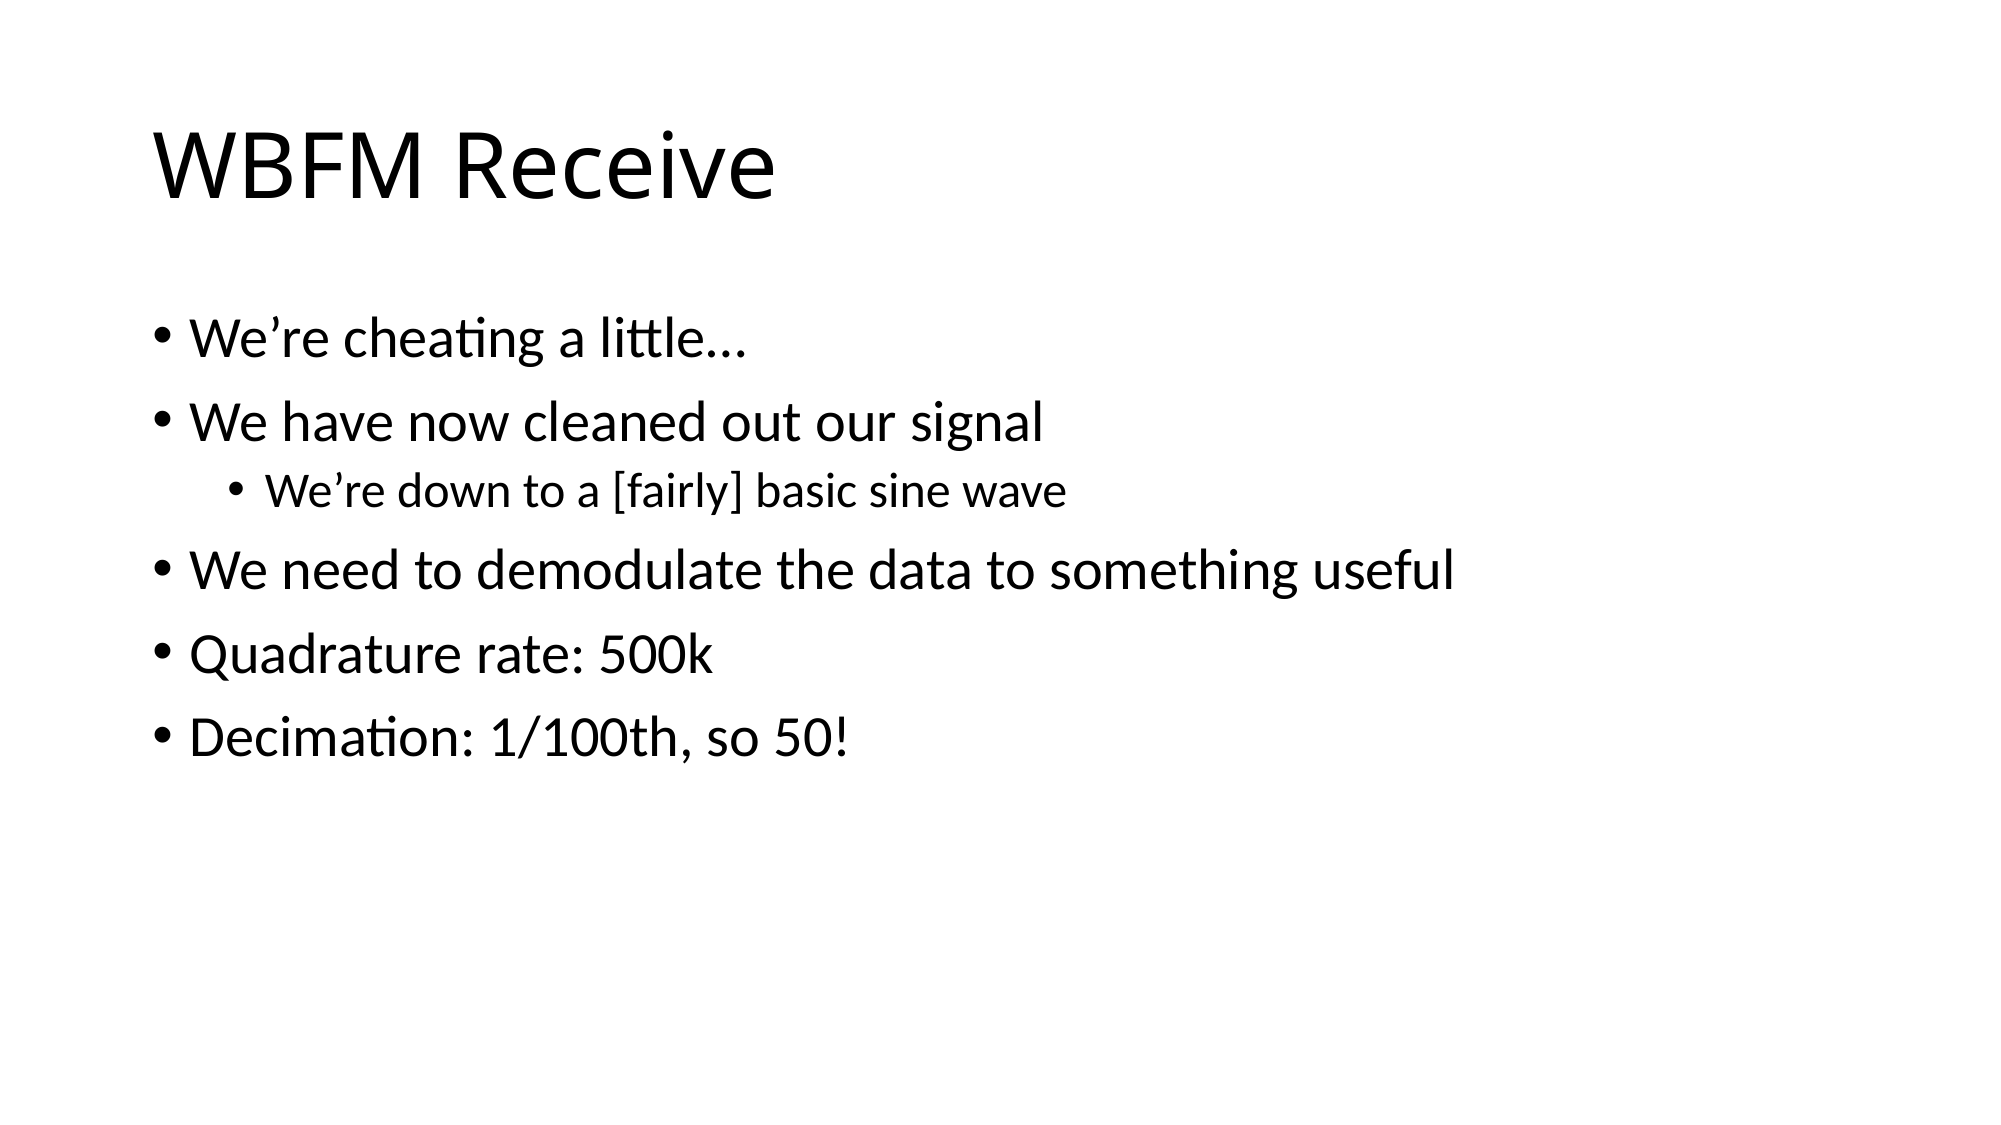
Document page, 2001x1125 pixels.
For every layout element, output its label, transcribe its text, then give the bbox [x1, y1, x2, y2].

title WBFM Receive [137, 59, 1863, 278]
list We’re cheating a little… We have now cleaned out our signal We’re down to a [fairly] basic sine wave We need to demodulate the data to something useful Quadrature rate: 500k Decimation: 1/100th, so 50! [137, 299, 1863, 1014]
